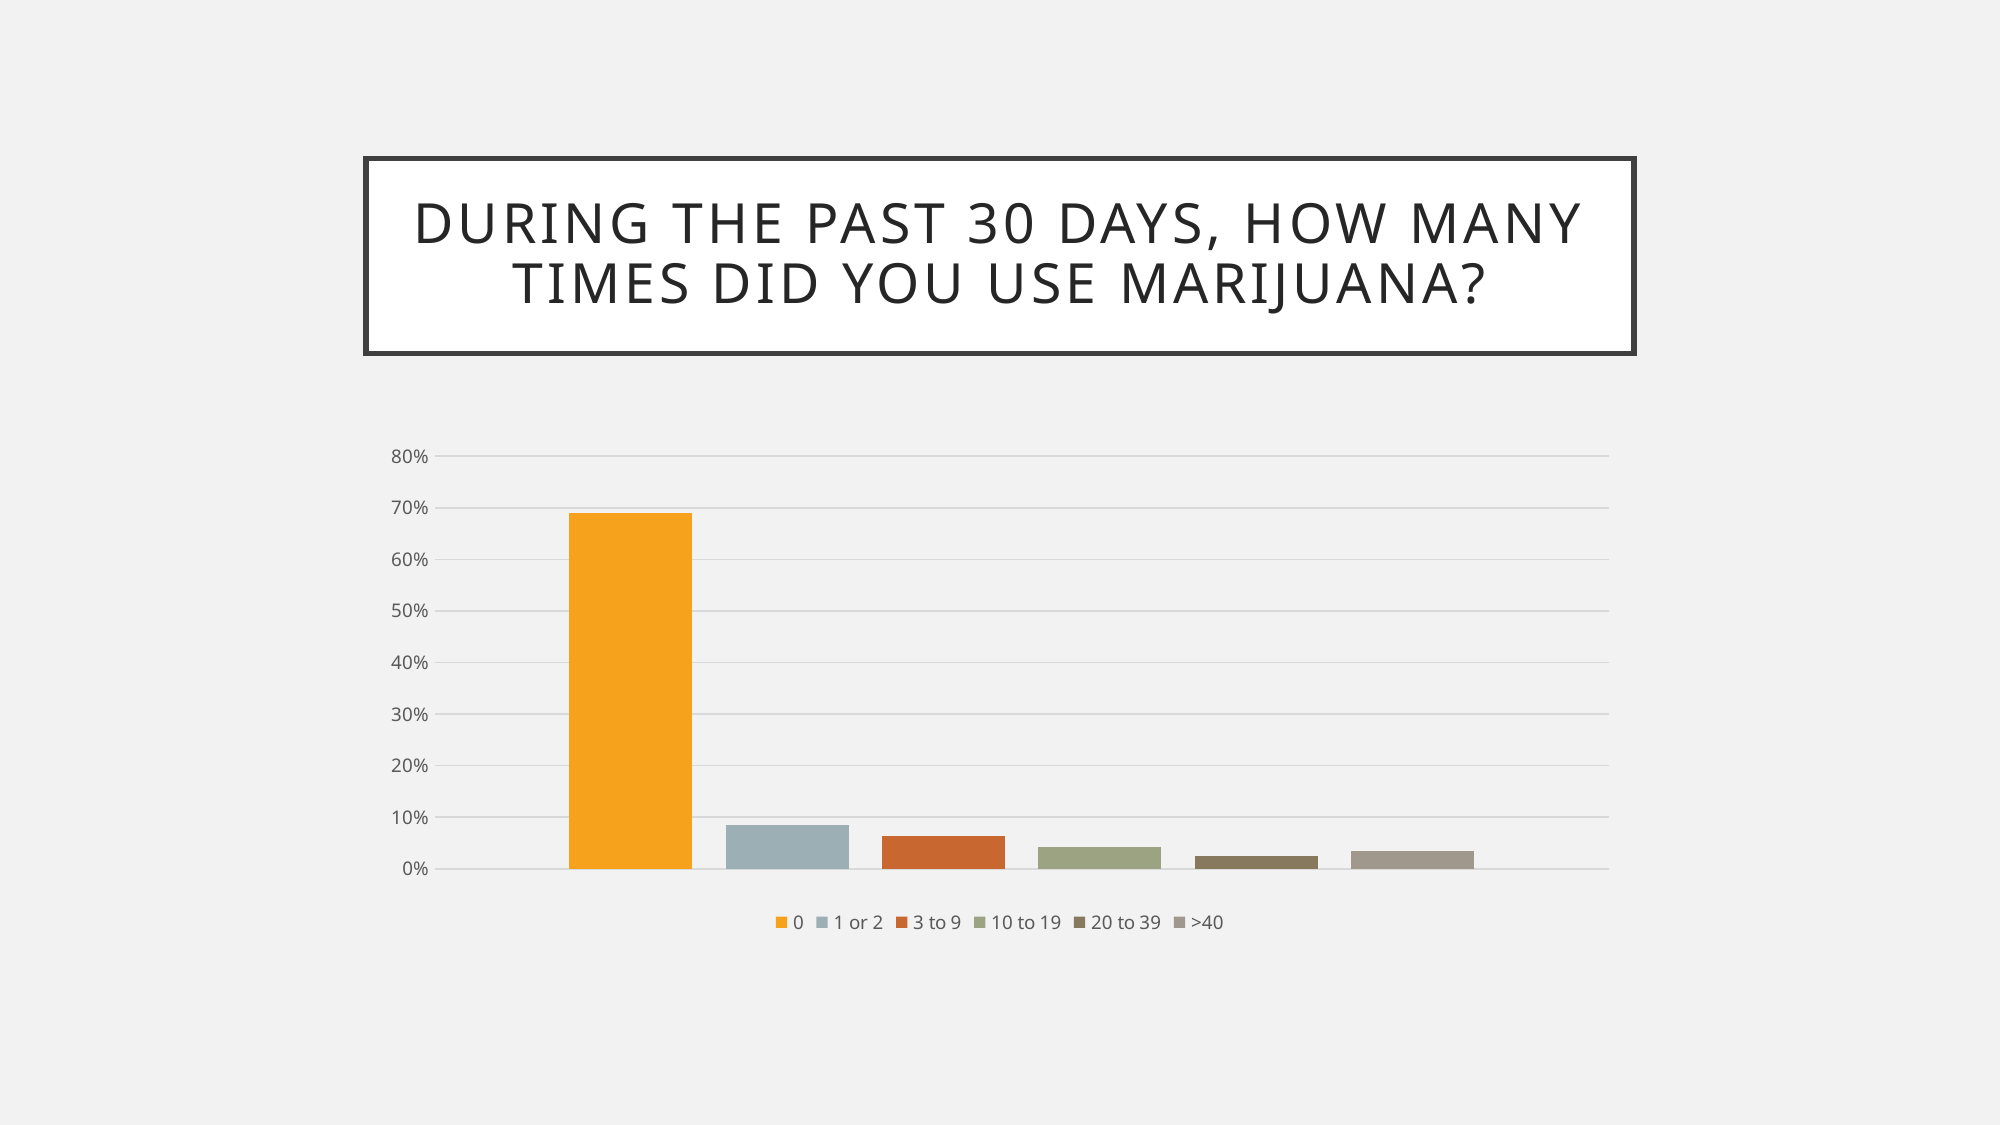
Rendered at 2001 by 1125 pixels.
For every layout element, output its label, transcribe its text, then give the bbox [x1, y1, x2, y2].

chart [365, 432, 1635, 942]
title During the past 30 days, how many times did you use marijuana? [363, 156, 1637, 356]
